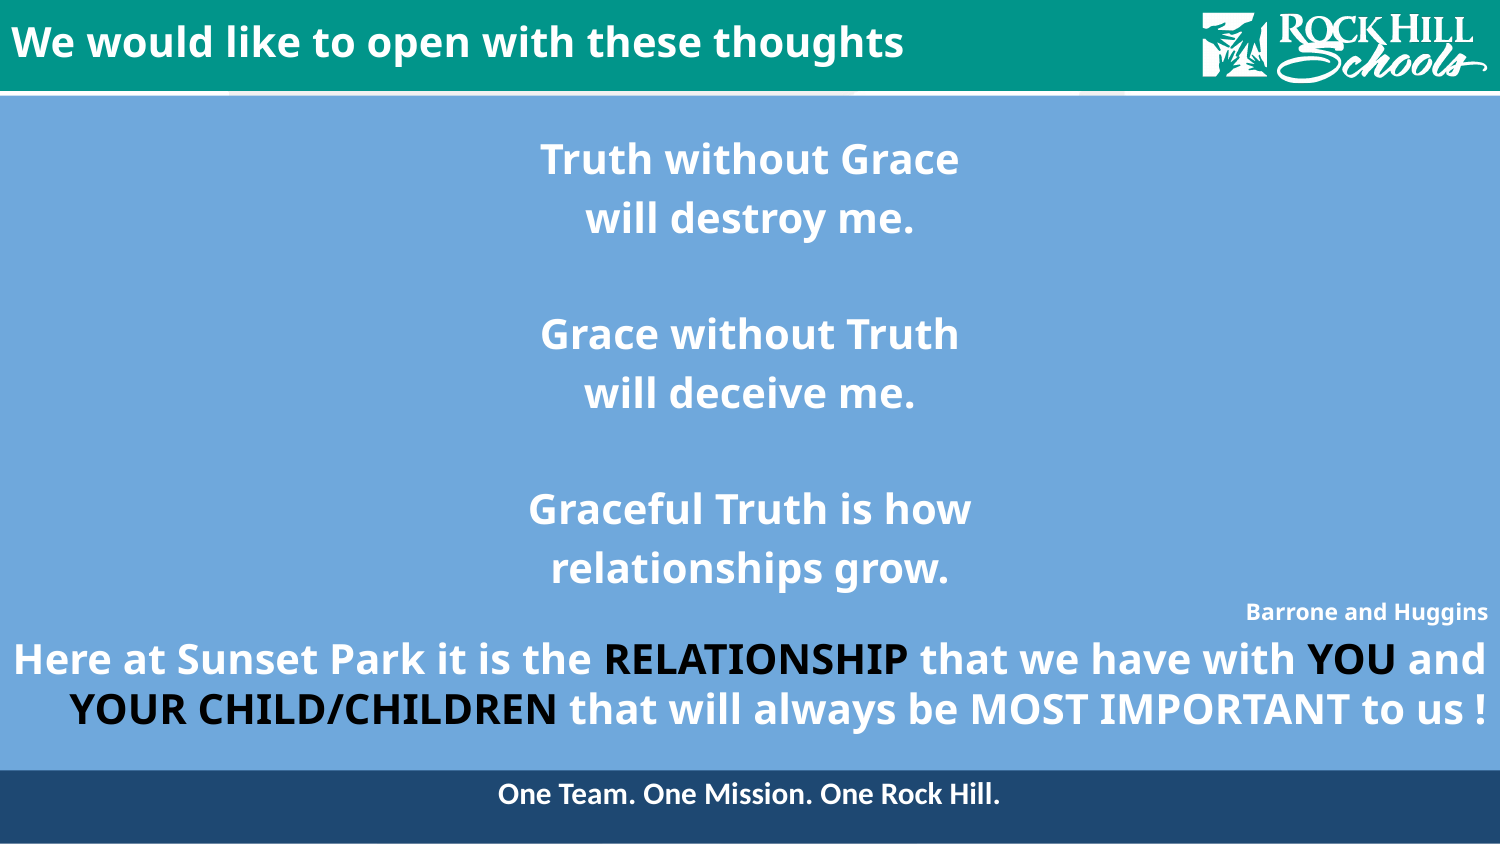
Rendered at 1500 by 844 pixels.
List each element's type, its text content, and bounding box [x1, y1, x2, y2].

picture [1174, 0, 1500, 95]
title We would like to open with these thoughts Truth without Grace will destroy me. Grace without Truth will deceive me. Graceful Truth is how relationships grow. Barrone and Huggins Here at Sunset Park it is the RELATIONSHIP that we have with YOU and YOUR CHILD/CHILDREN that will always be MOST IMPORTANT to us ! [0, 95, 1500, 771]
